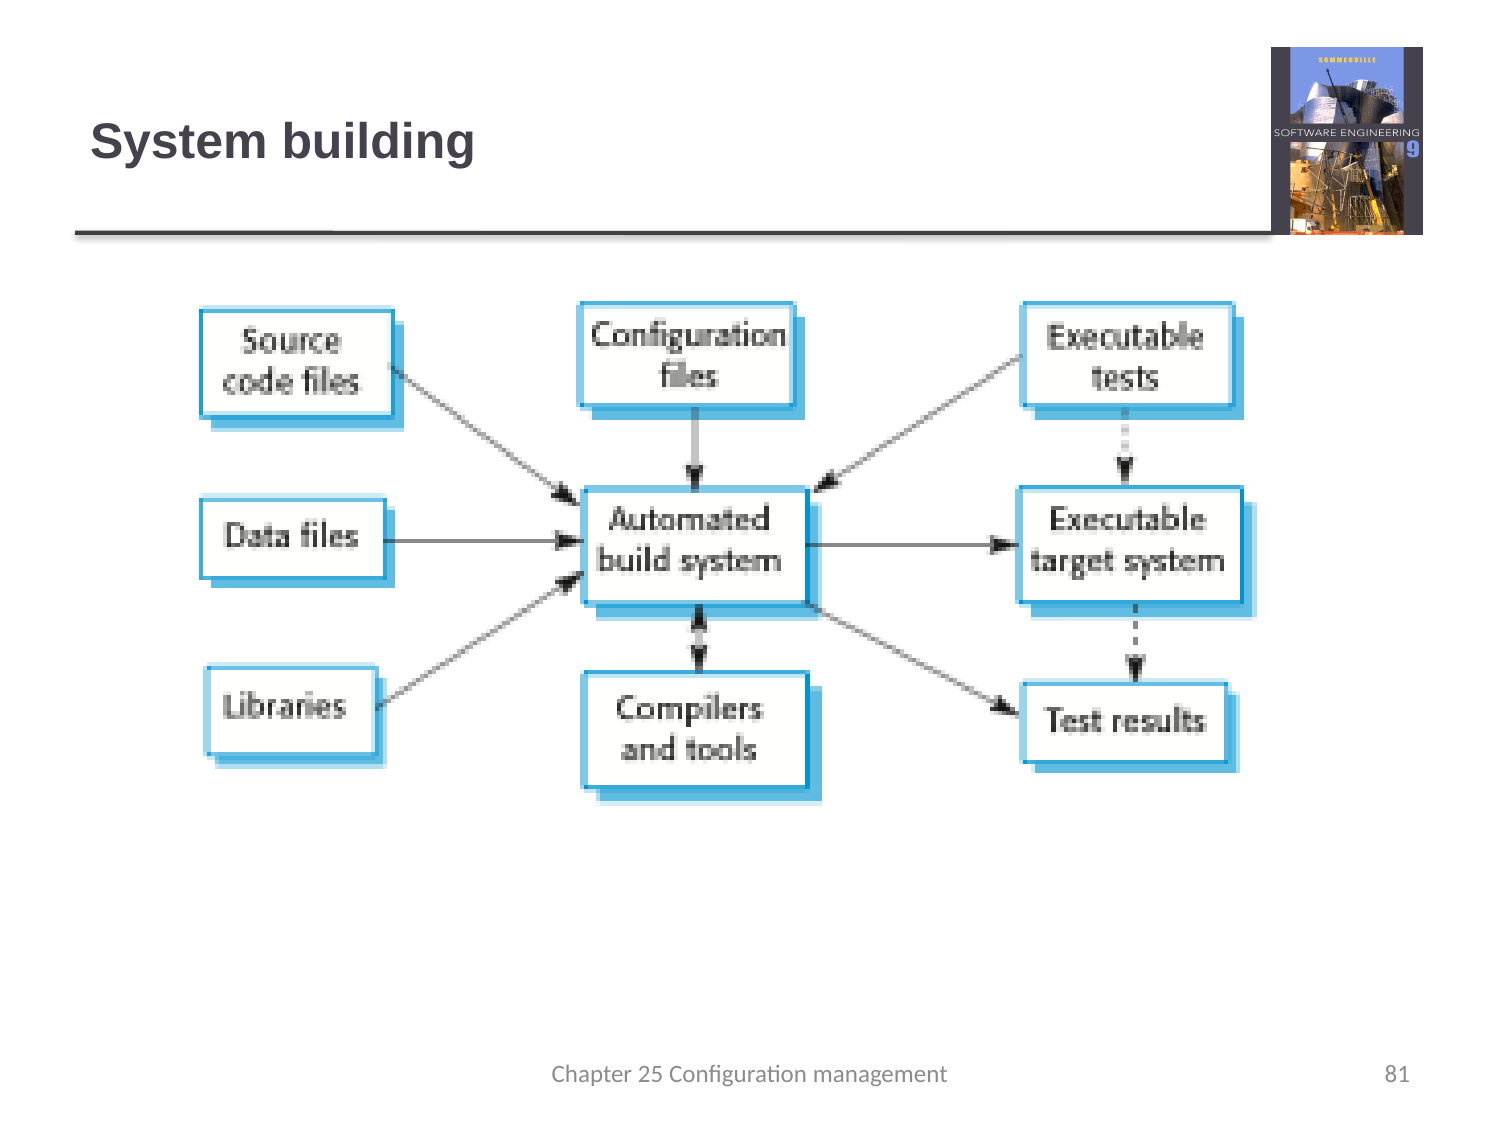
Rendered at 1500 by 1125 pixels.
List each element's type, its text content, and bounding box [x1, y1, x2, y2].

title System building [74, 44, 1272, 233]
footer Chapter 25 Configuration management [512, 1042, 988, 1103]
picture [1272, 47, 1423, 235]
slide_number 81 [1074, 1042, 1425, 1103]
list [198, 262, 1257, 845]
